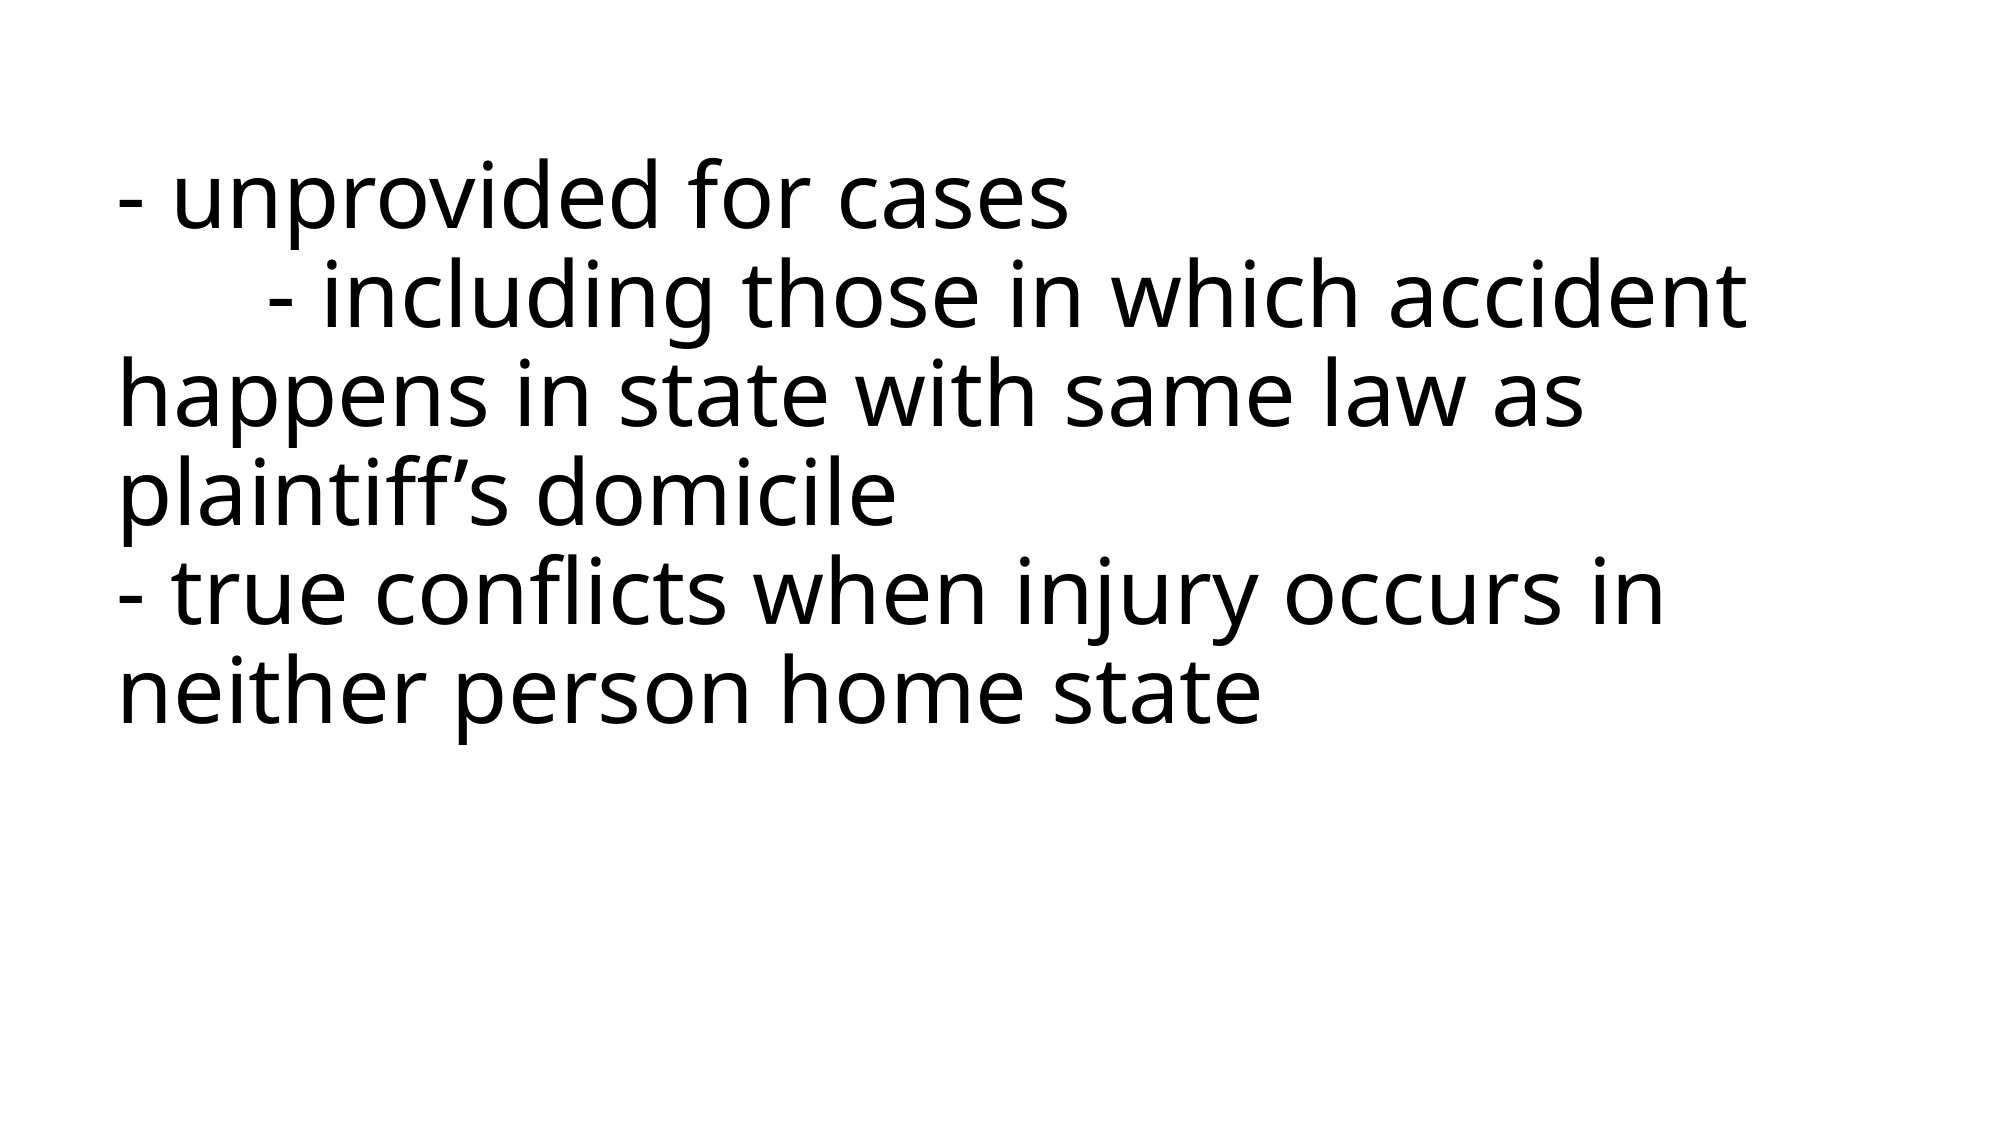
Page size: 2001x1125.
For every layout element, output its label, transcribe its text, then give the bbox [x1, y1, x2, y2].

title - unprovided for cases - including those in which accident happens in state with same law as plaintiff’s domicile - true conflicts when injury occurs in neither person home state [101, 59, 1863, 1042]
